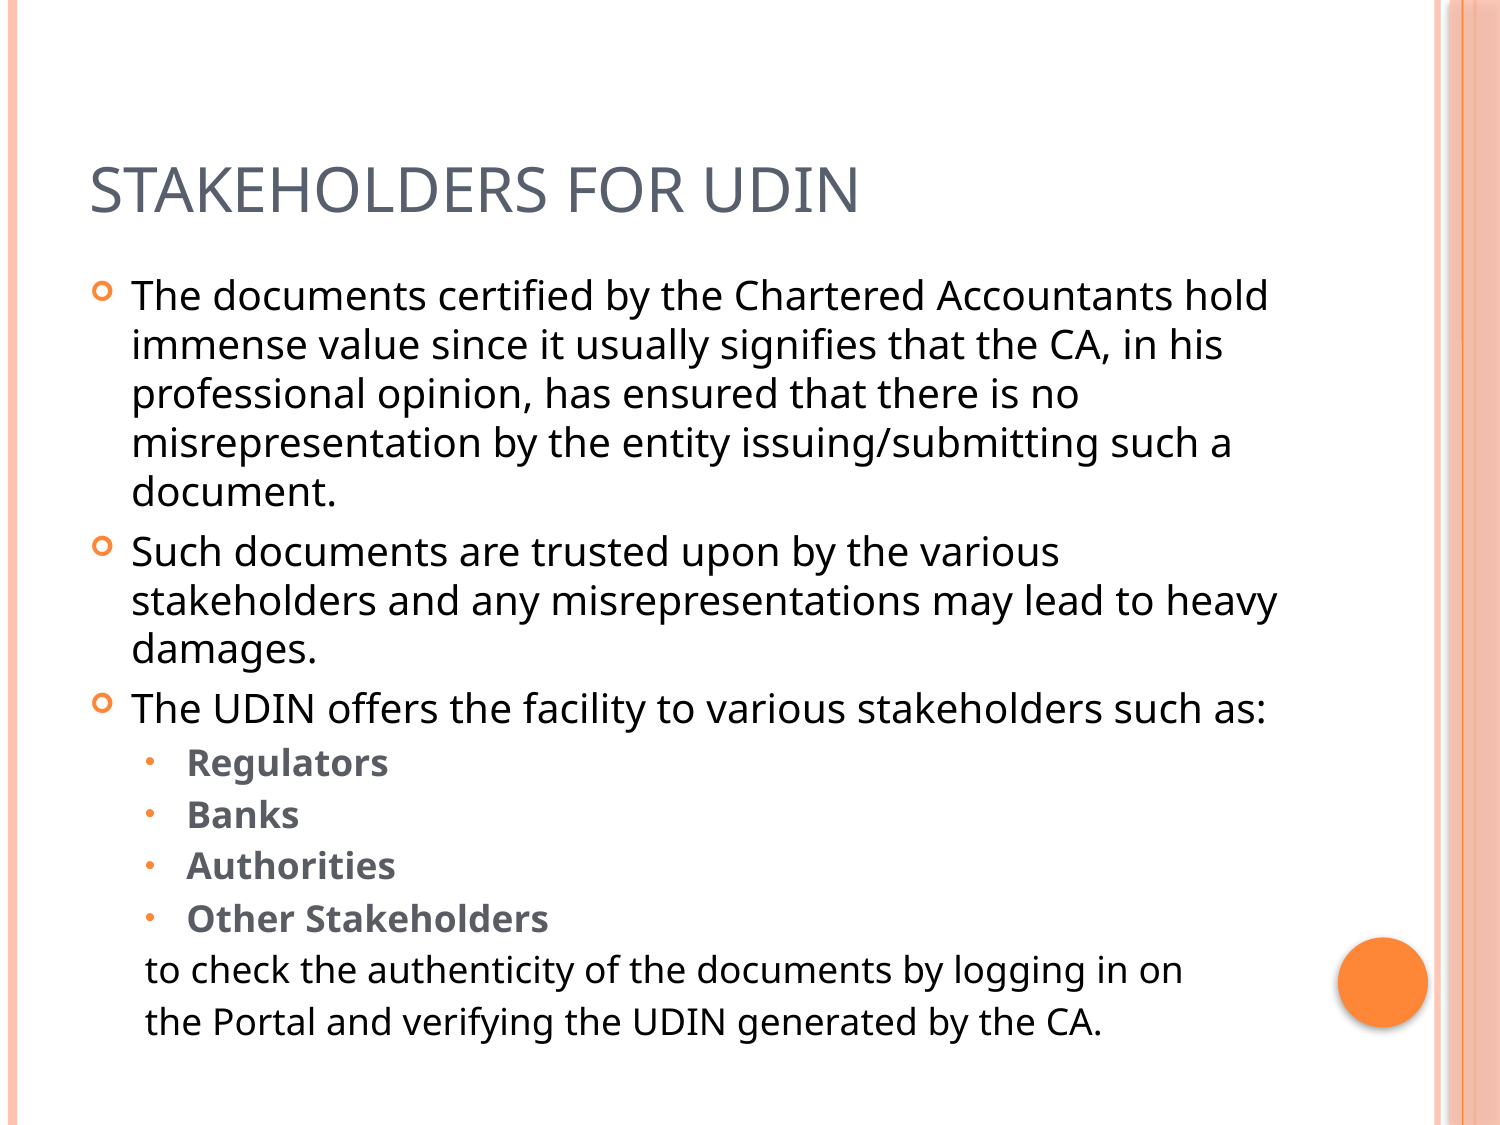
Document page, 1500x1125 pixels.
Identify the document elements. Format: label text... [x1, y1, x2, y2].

title Stakeholders for UDIN [75, 45, 1300, 233]
list The documents certified by the Chartered Accountants hold immense value since it usually signifies that the CA, in his professional opinion, has ensured that there is no misrepresentation by the entity issuing/submitting such a document. Such documents are trusted upon by the various stakeholders and any misrepresentations may lead to heavy damages. The UDIN offers the facility to various stakeholders such as: Regulators Banks Authorities Other Stakeholders to check the authenticity of the documents by logging in on the Portal and verifying the UDIN generated by the CA. [75, 262, 1300, 1062]
